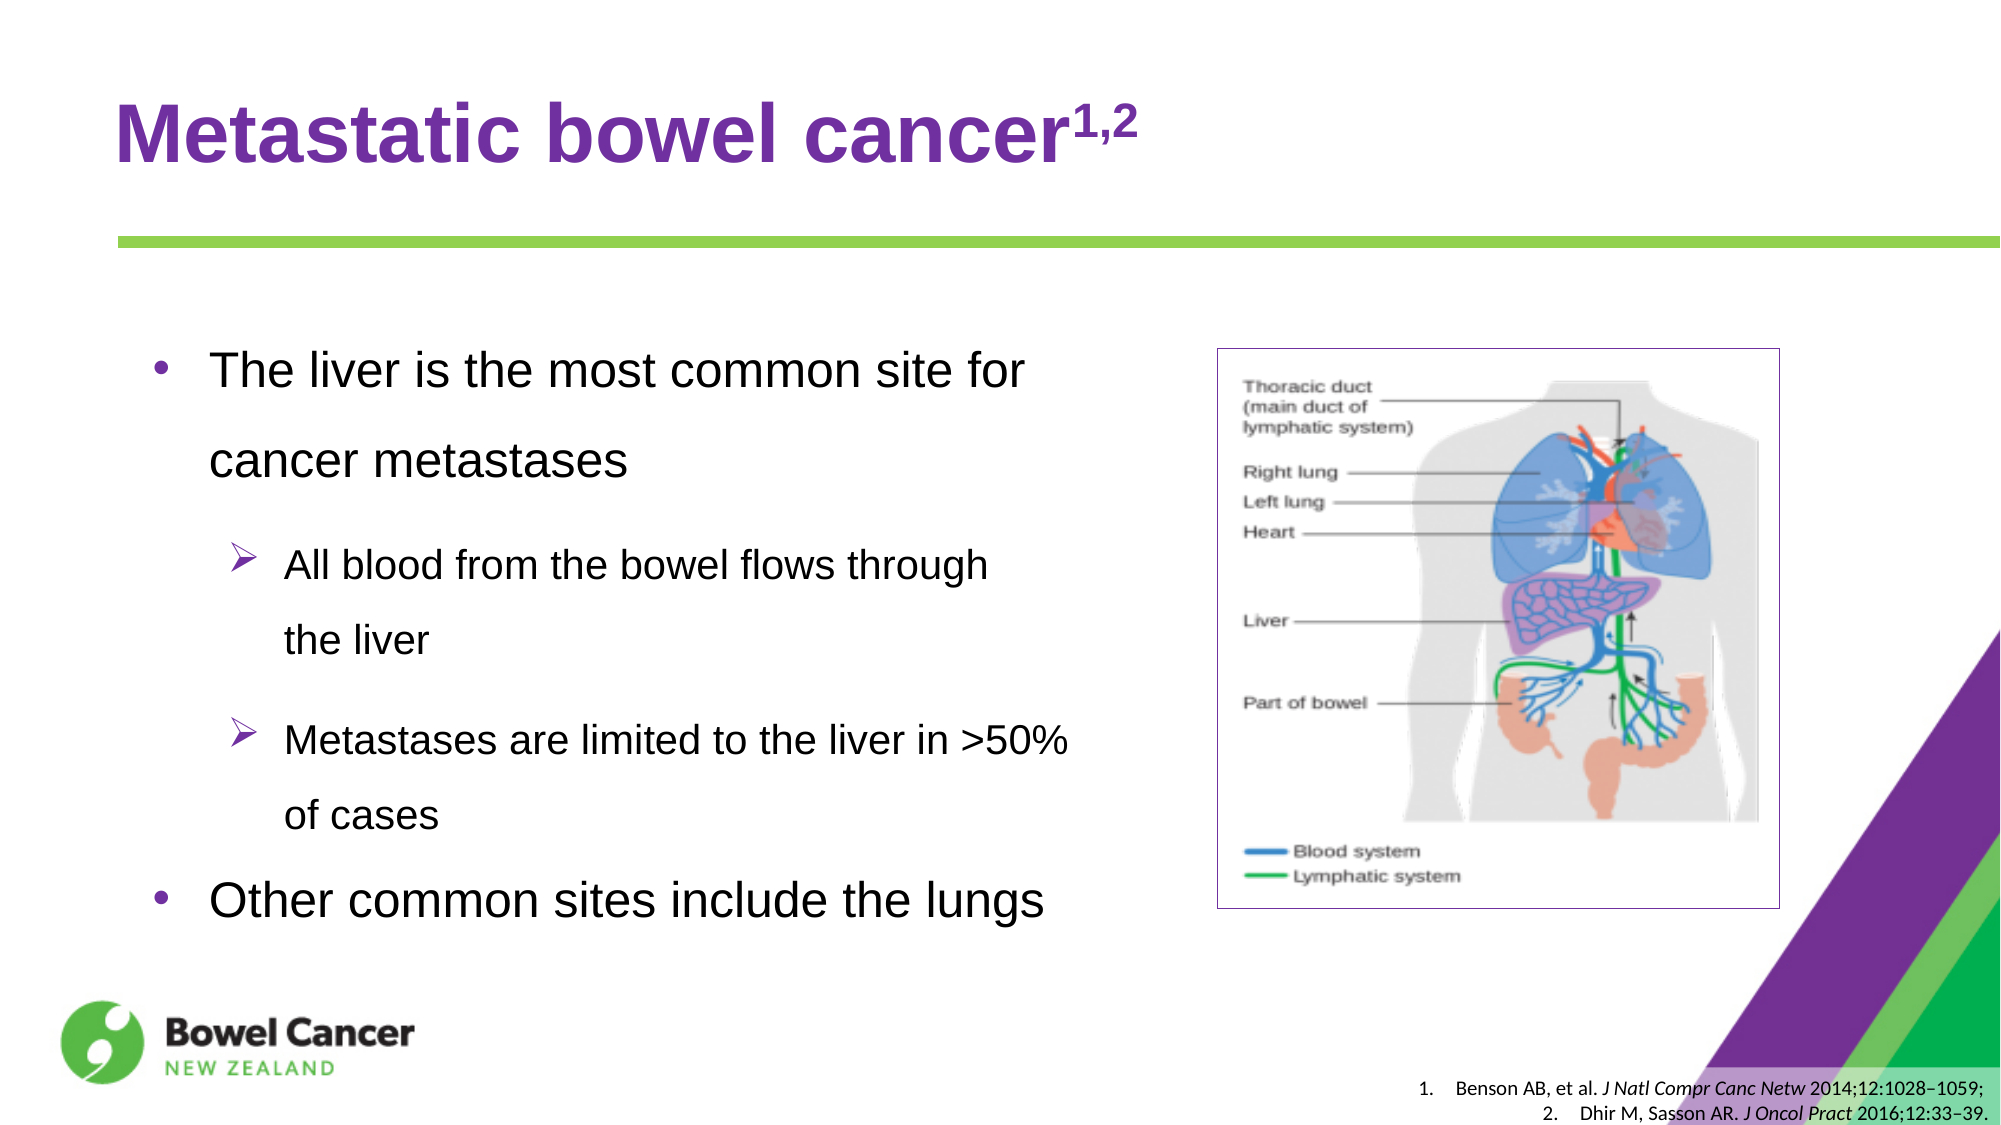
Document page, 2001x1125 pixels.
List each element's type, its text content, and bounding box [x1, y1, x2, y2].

text_box Benson AB, et al. J Natl Compr Canc Netw 2014;12:1028–1059; Dhir M, Sasson AR. J Oncol Pract 2016;12:33–39. [1383, 1067, 2000, 1125]
text_box Metastatic bowel cancer1,2 [99, 82, 1825, 267]
text_box The liver is the most common site for cancer metastases All blood from the bowel flows through the liver Metastases are limited to the liver in >50% of cases Other common sites include the lungs [137, 299, 1900, 799]
picture [2, 8, 2001, 1125]
